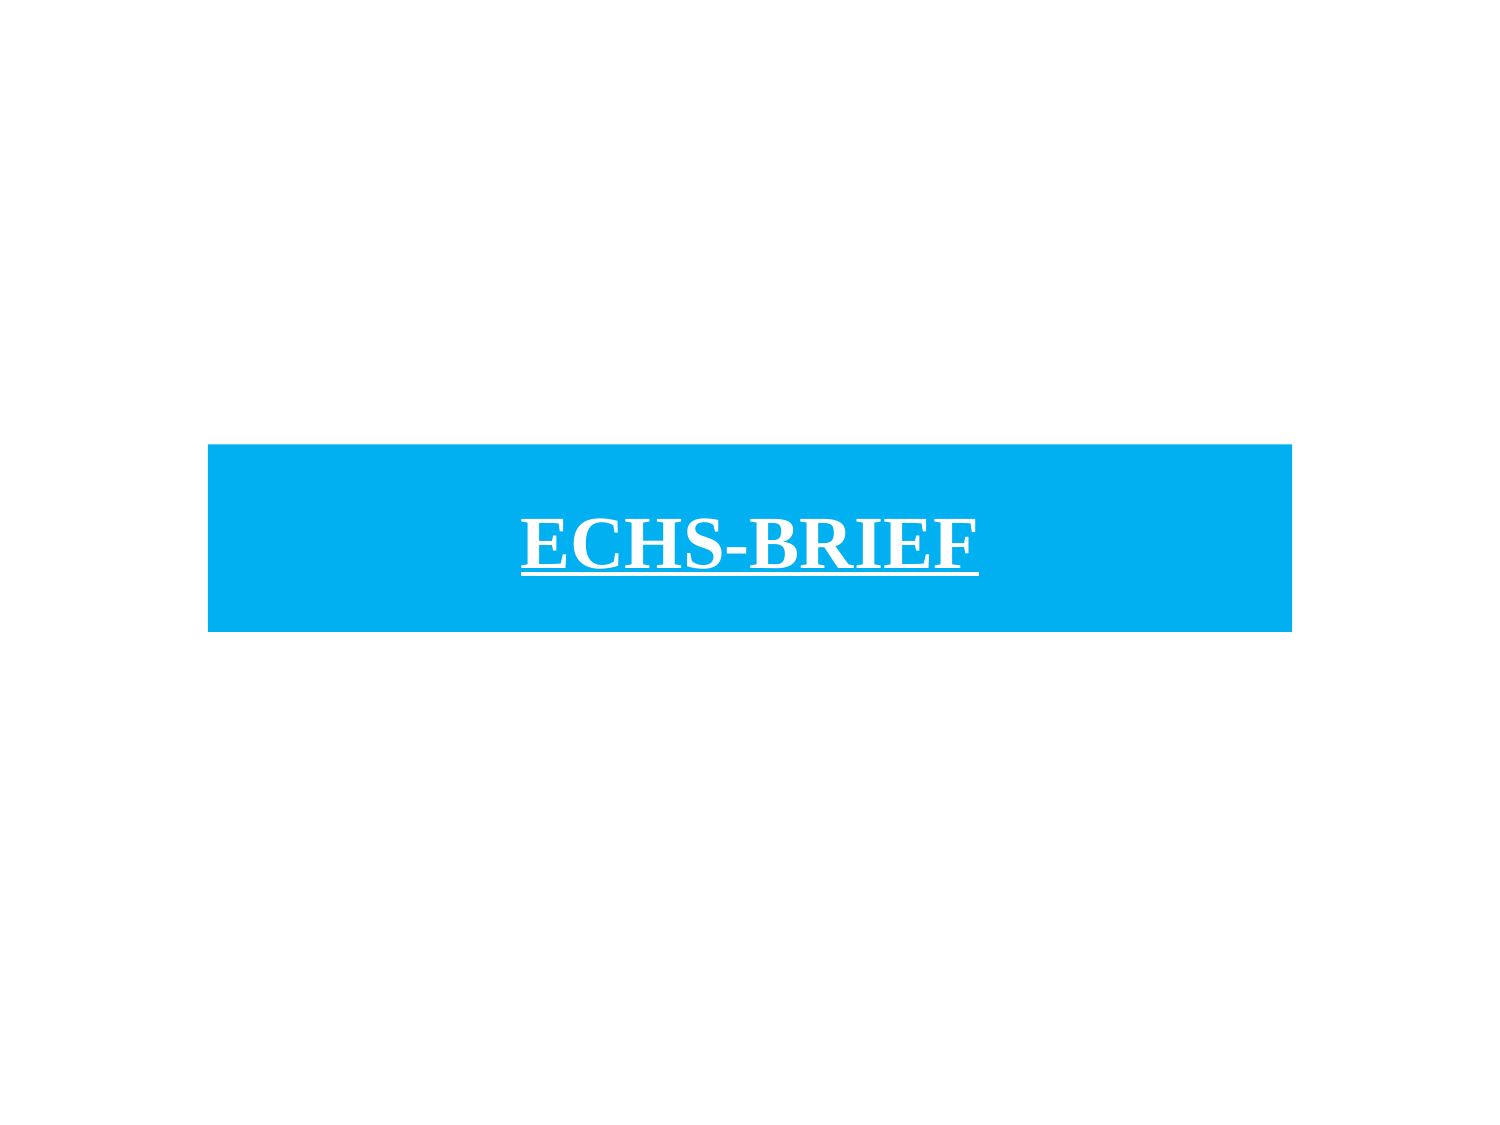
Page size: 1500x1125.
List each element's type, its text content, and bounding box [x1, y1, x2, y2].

title ECHS-BRIEF [207, 444, 1293, 633]
